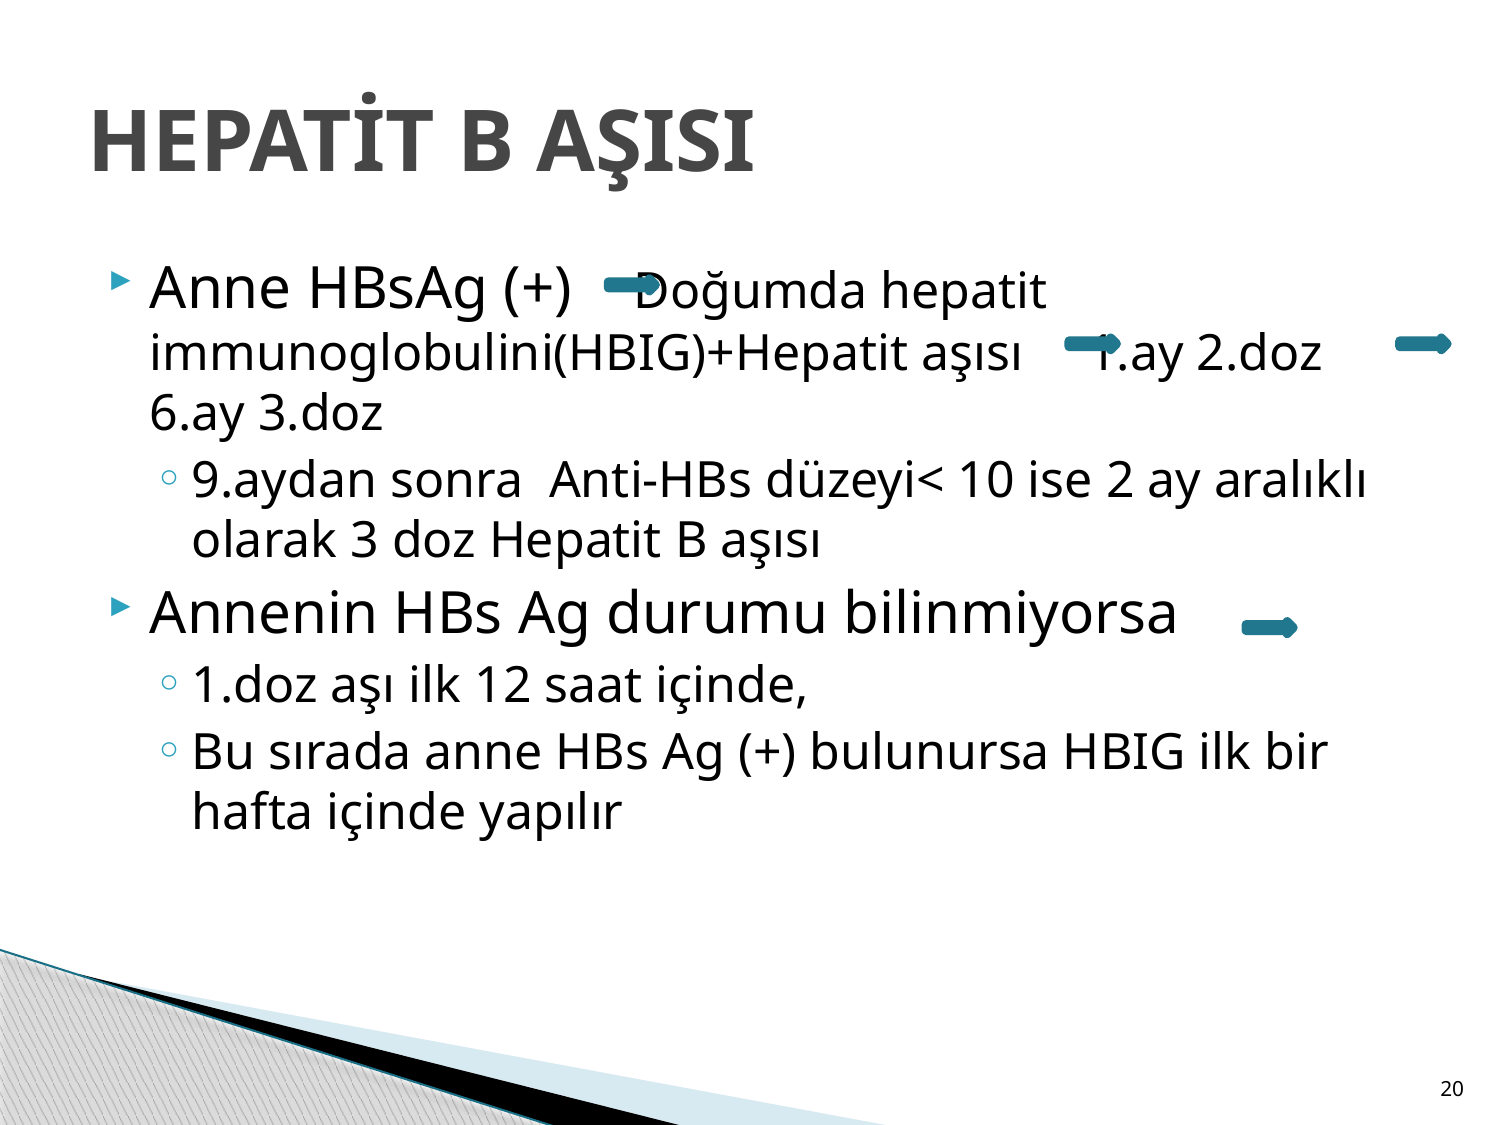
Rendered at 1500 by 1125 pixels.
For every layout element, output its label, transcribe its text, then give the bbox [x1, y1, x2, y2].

text_box [603, 274, 660, 296]
text_box [1395, 333, 1452, 355]
text_box [1064, 333, 1121, 355]
list Anne HBsAg (+) Doğumda hepatit immunoglobulini(HBIG)+Hepatit aşısı 1.ay 2.doz 6.ay 3.doz 9.aydan sonra Anti-HBs düzeyi< 10 ise 2 ay aralıklı olarak 3 doz Hepatit B aşısı Annenin HBs Ag durumu bilinmiyorsa 1.doz aşı ilk 12 saat içinde, Bu sırada anne HBs Ag (+) bulunursa HBIG ilk bir hafta içinde yapılır [74, 242, 1426, 986]
slide_number 20 [1418, 1051, 1479, 1112]
title HEPATİT B AŞISI [72, 43, 1423, 232]
text_box [1241, 617, 1298, 639]
